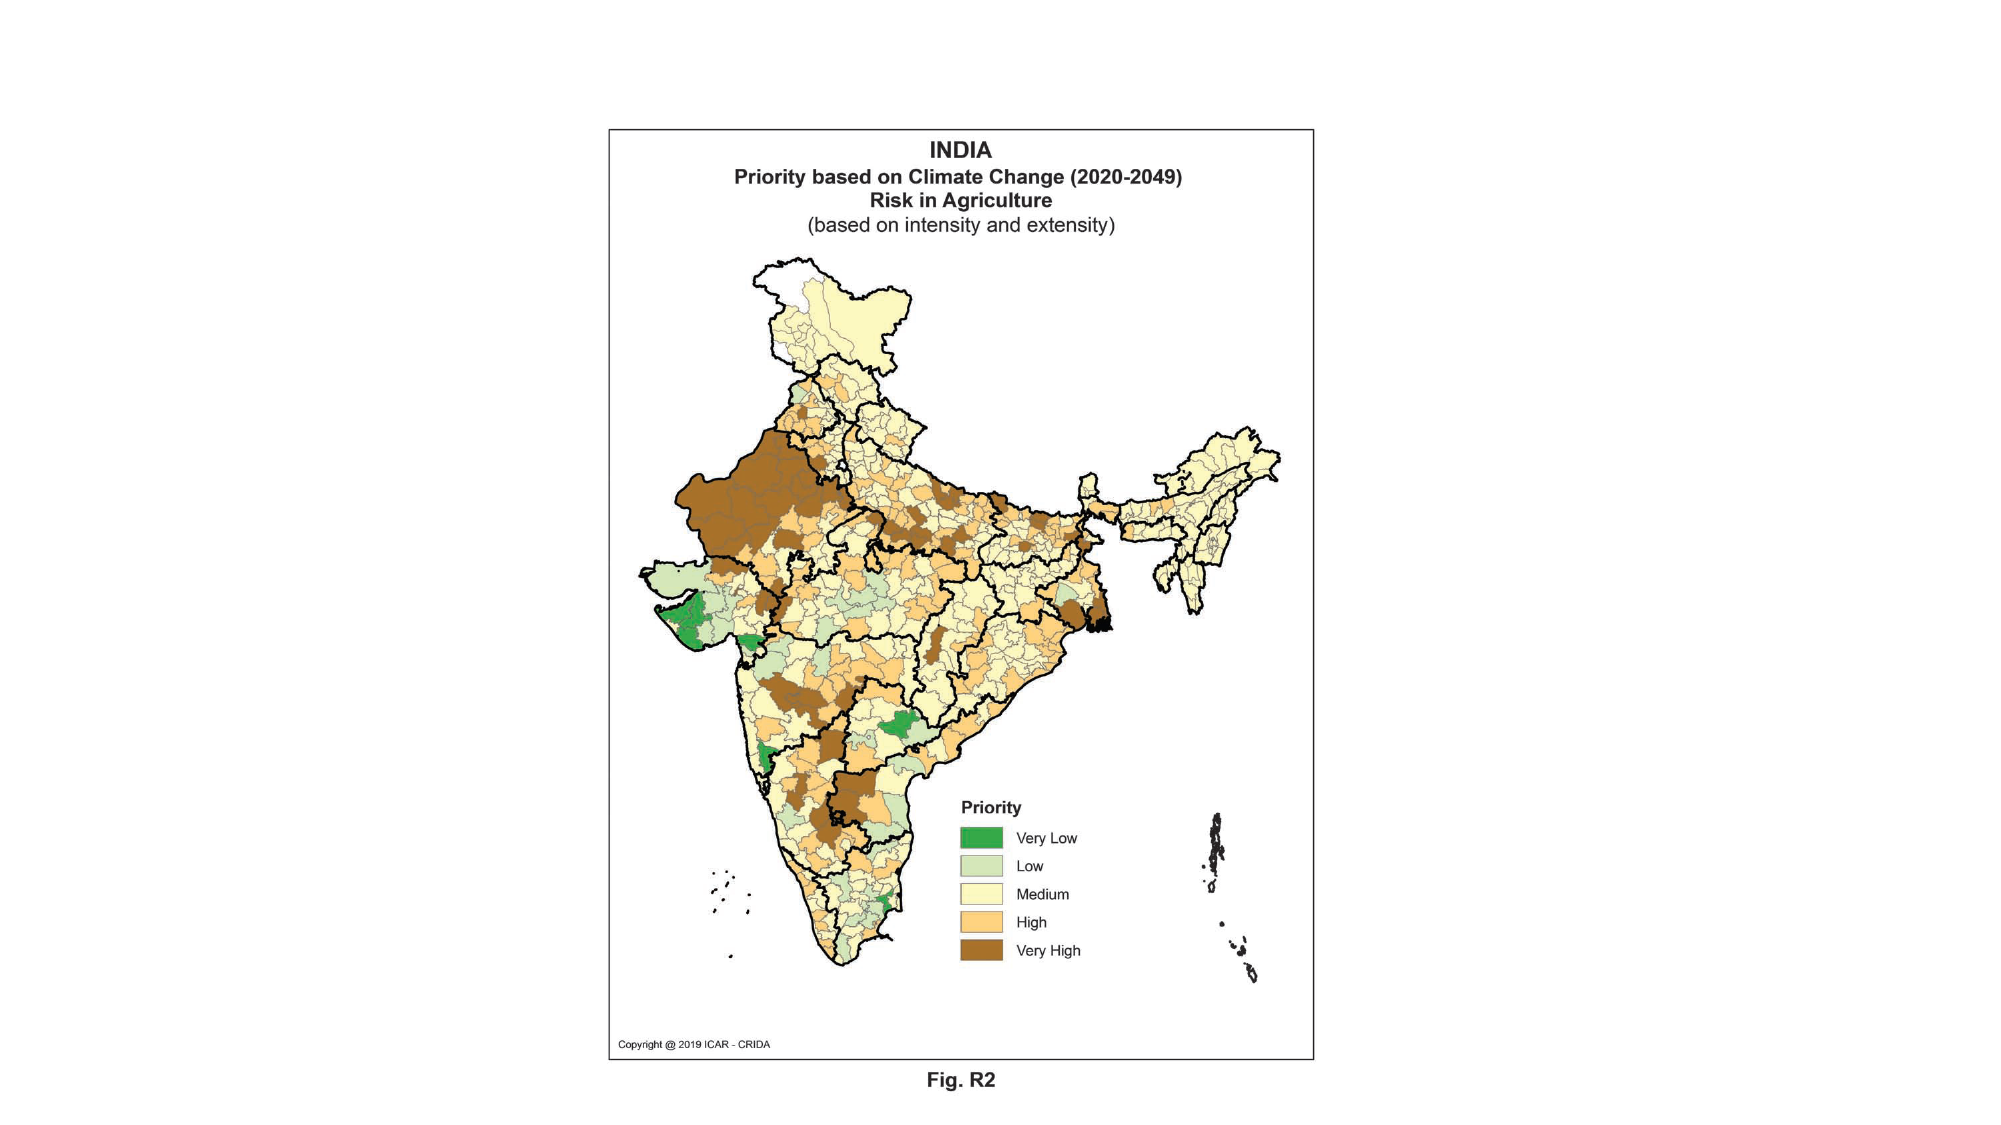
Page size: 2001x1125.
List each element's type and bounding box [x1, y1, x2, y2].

picture [585, 89, 1336, 1101]
